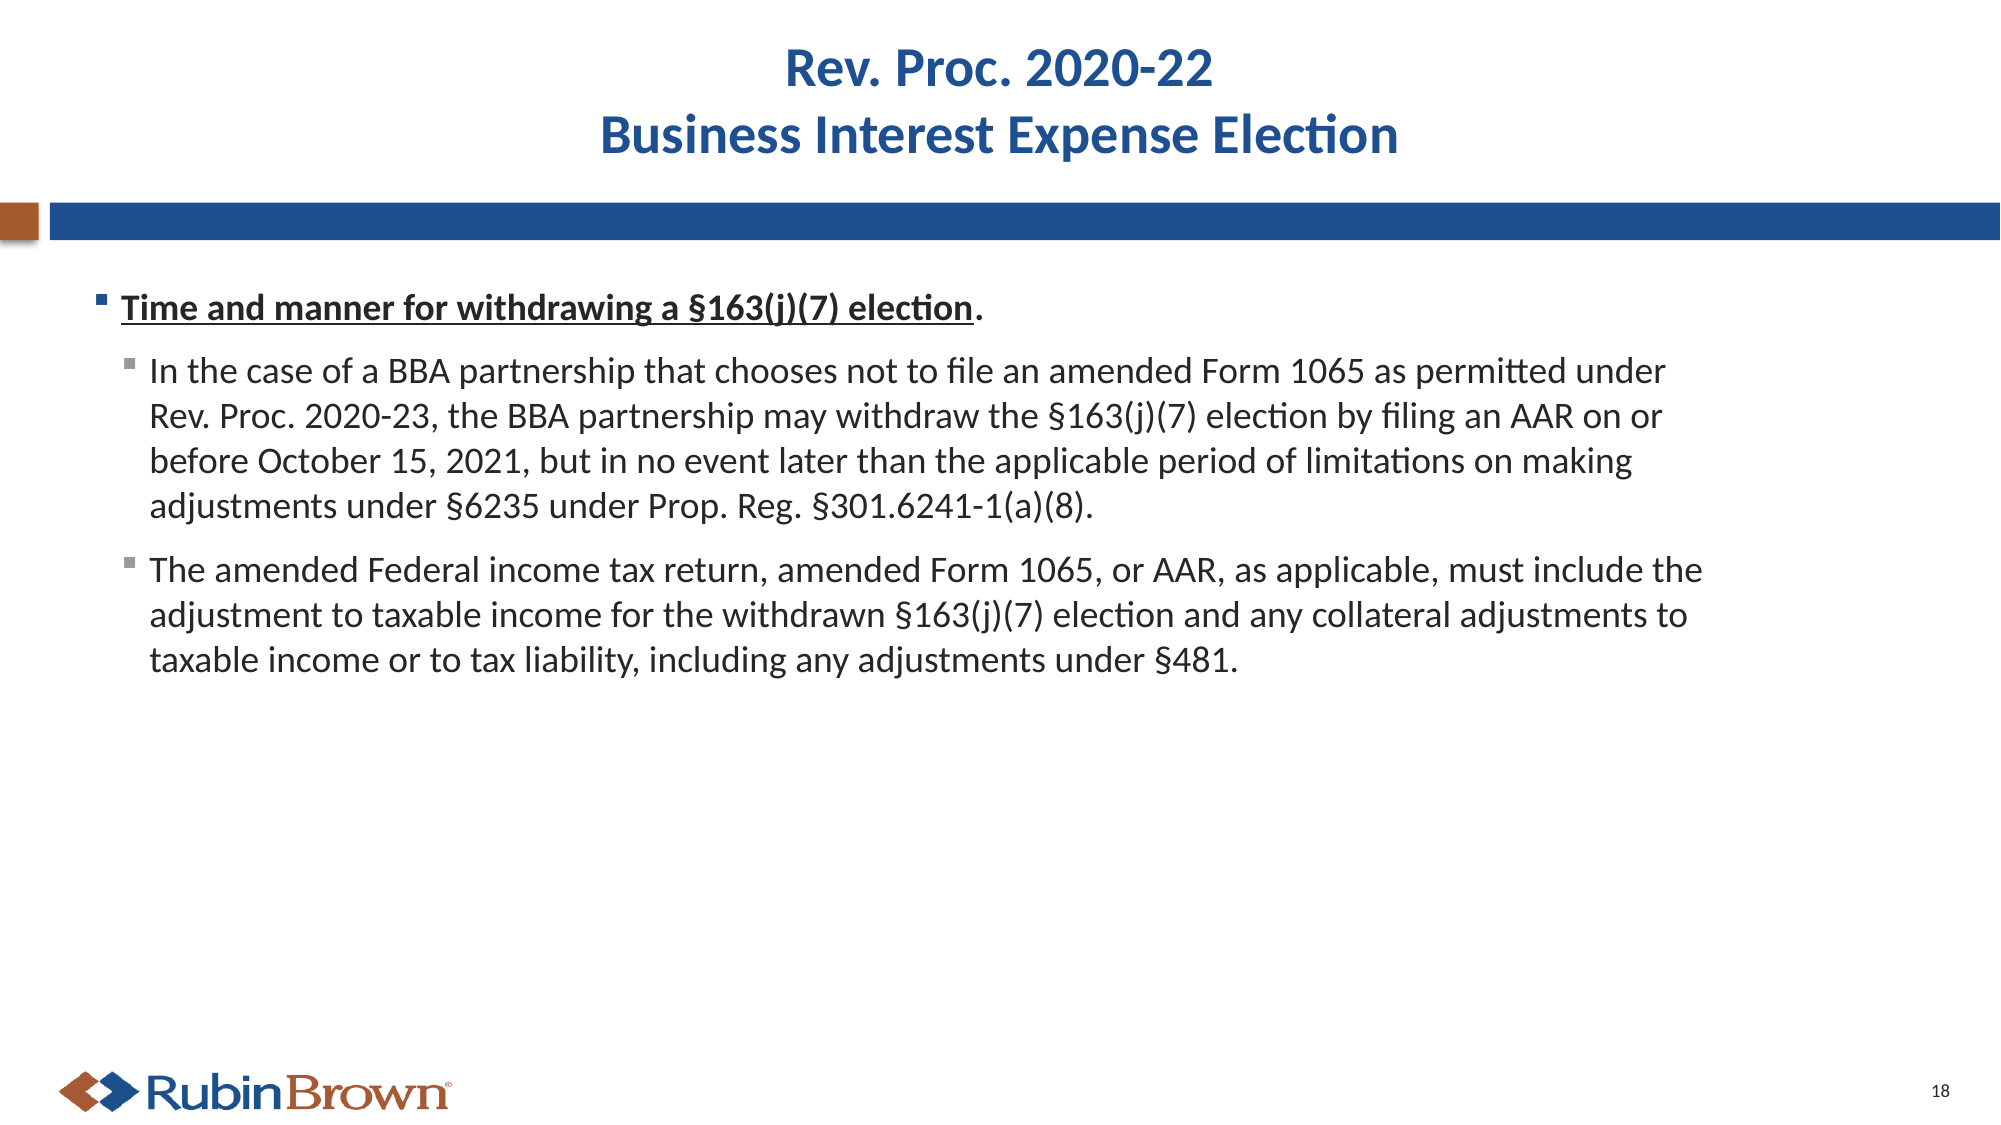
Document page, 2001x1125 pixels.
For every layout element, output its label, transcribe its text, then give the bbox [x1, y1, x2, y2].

list Time and manner for withdrawing a §163(j)(7) election. In the case of a BBA partnership that chooses not to file an amended Form 1065 as permitted under Rev. Proc. 2020-23, the BBA partnership may withdraw the §163(j)(7) election by filing an AAR on or before October 15, 2021, but in no event later than the applicable period of limitations on making adjustments under §6235 under Prop. Reg. §301.6241-1(a)(8). The amended Federal income tax return, amended Form 1065, or AAR, as applicable, must include the adjustment to taxable income for the withdrawn §163(j)(7) election and any collateral adjustments to taxable income or to tax liability, including any adjustments under §481. [49, 274, 1727, 951]
picture [50, 1066, 467, 1115]
title Rev. Proc. 2020-22 Business Interest Expense Election [49, 0, 1951, 196]
slide_number 18 [1850, 1066, 1950, 1115]
